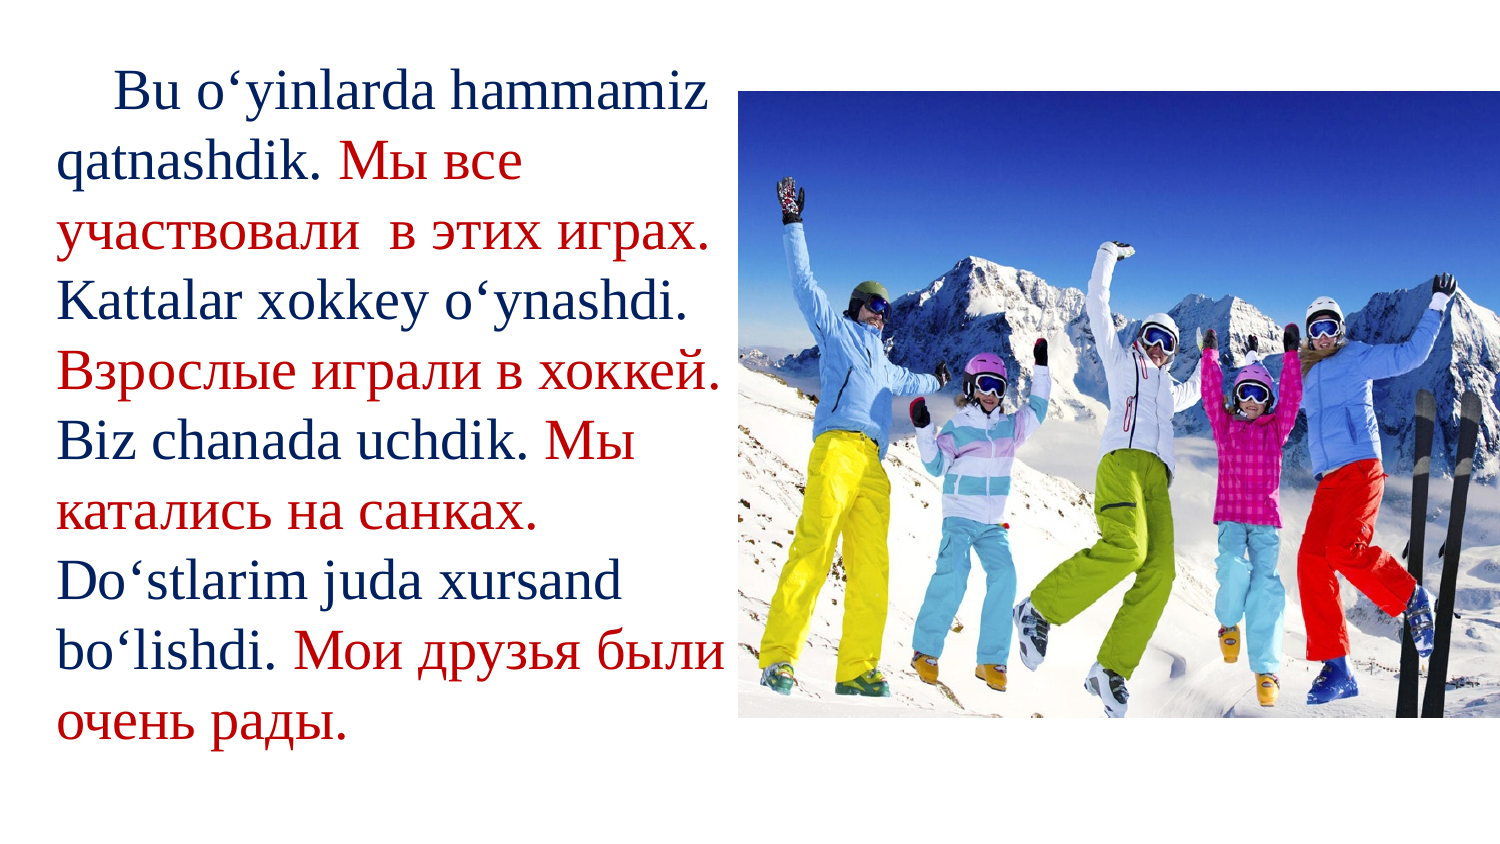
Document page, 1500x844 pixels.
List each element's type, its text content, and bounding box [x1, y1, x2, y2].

text_box Bu o‘yinlarda hammamiz qatnashdik. Мы все участвовали в этих играх. Kattalar xokkey o‘ynashdi. Взрослые играли в хоккей. Biz chanada uchdik. Мы катались на санках. Do‘stlarim juda xursand bo‘lishdi. Мои друзья были очень рады. [41, 43, 750, 759]
picture [737, 90, 1500, 718]
